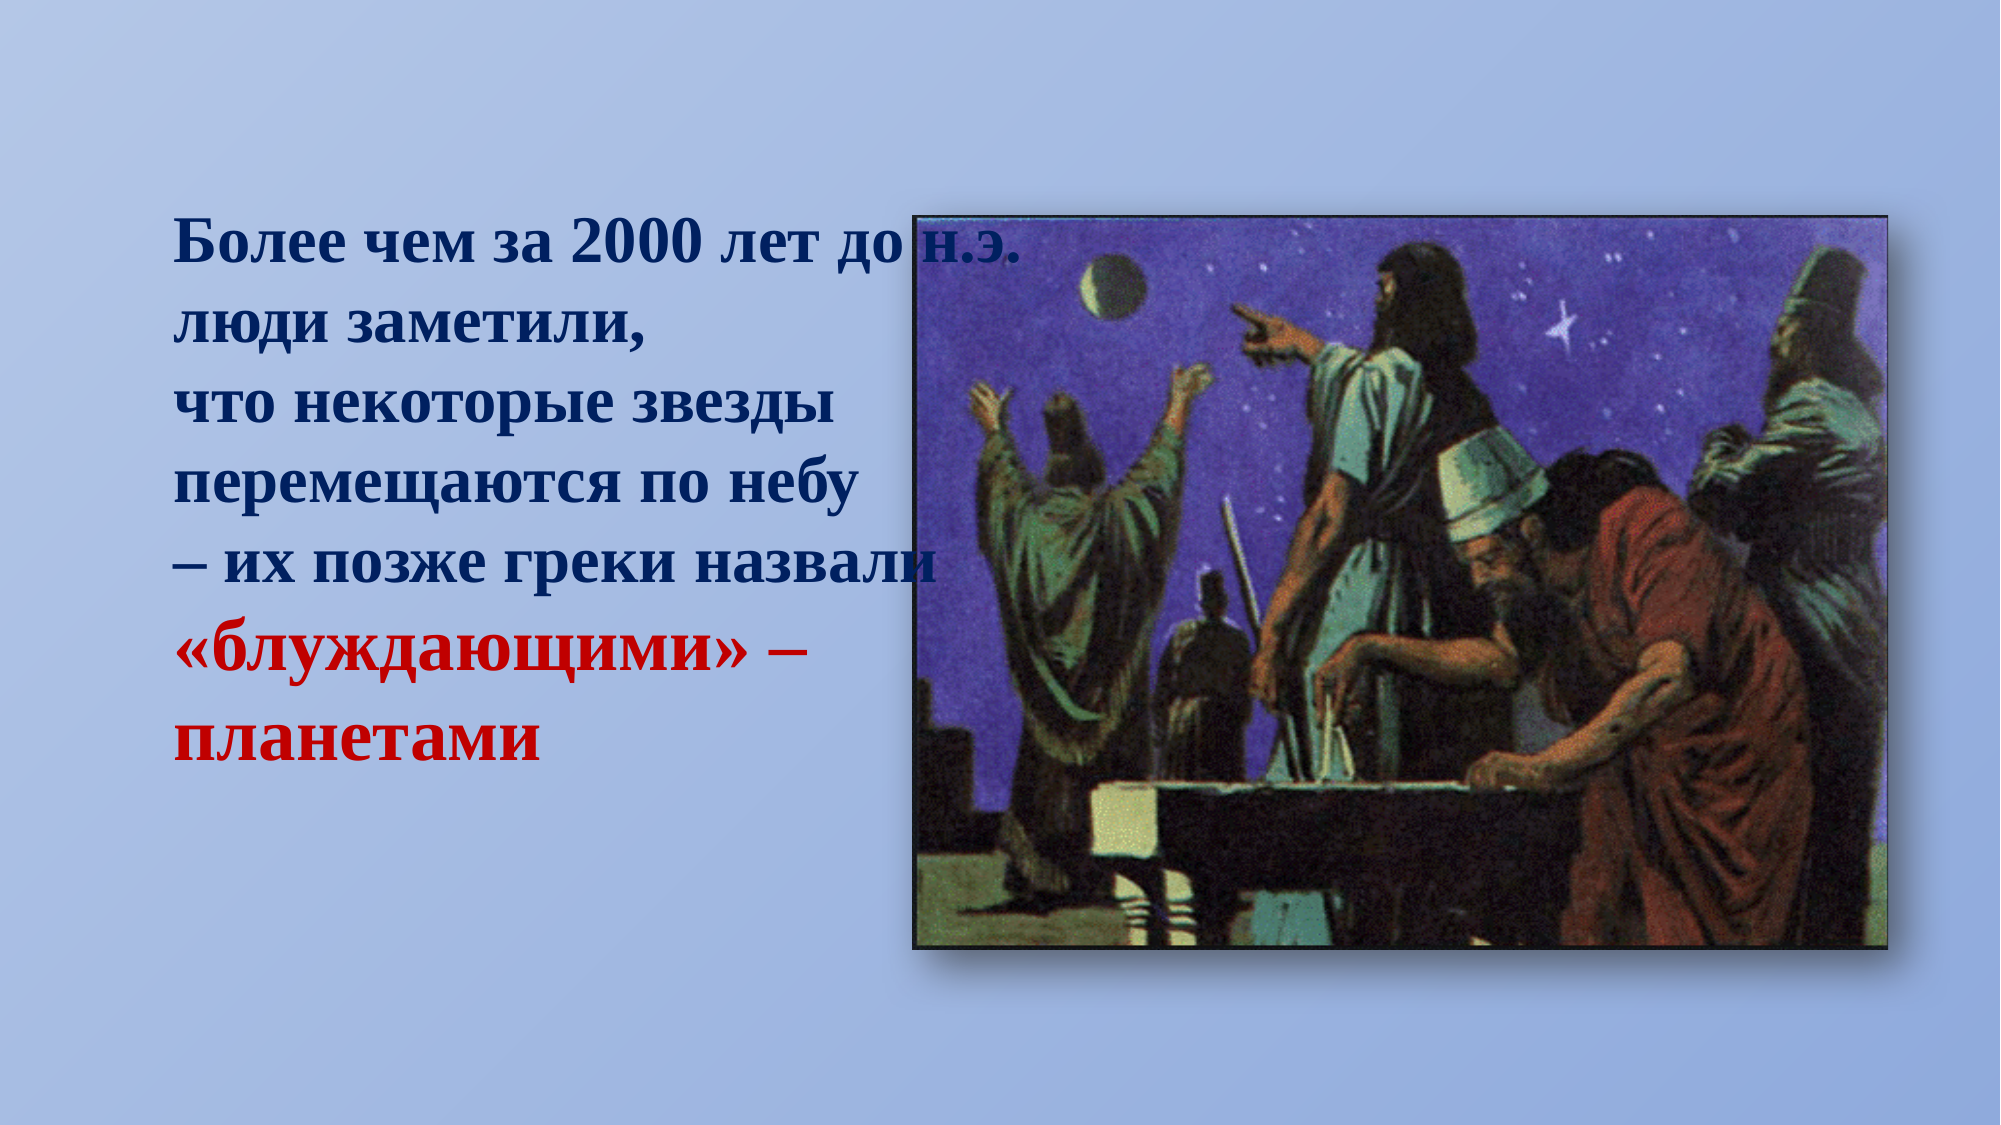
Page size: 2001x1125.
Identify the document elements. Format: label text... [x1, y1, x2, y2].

text_box Более чем за 2000 лет до н.э. люди заметили, что некоторые звезды перемещаются по небу – их позже греки назвали «блуждающими» – планетами [158, 188, 1191, 783]
picture [912, 215, 1889, 950]
